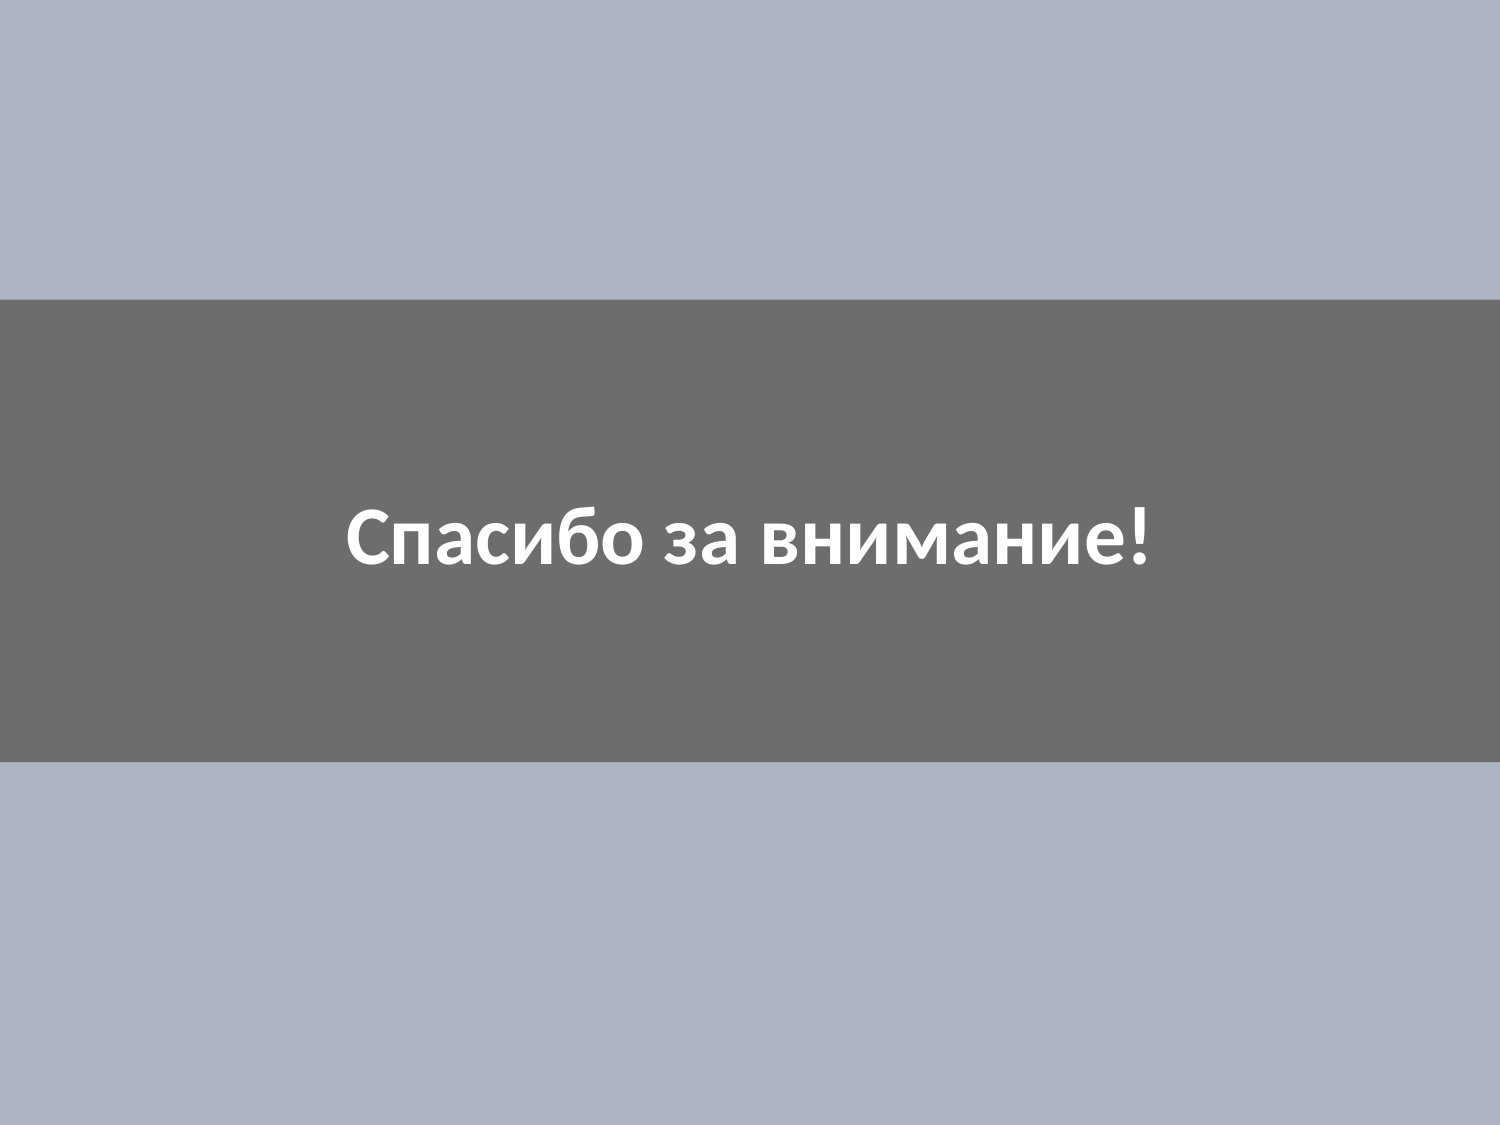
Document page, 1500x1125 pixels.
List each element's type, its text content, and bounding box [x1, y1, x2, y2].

text_box Спасибо за внимание! [0, 299, 1500, 763]
